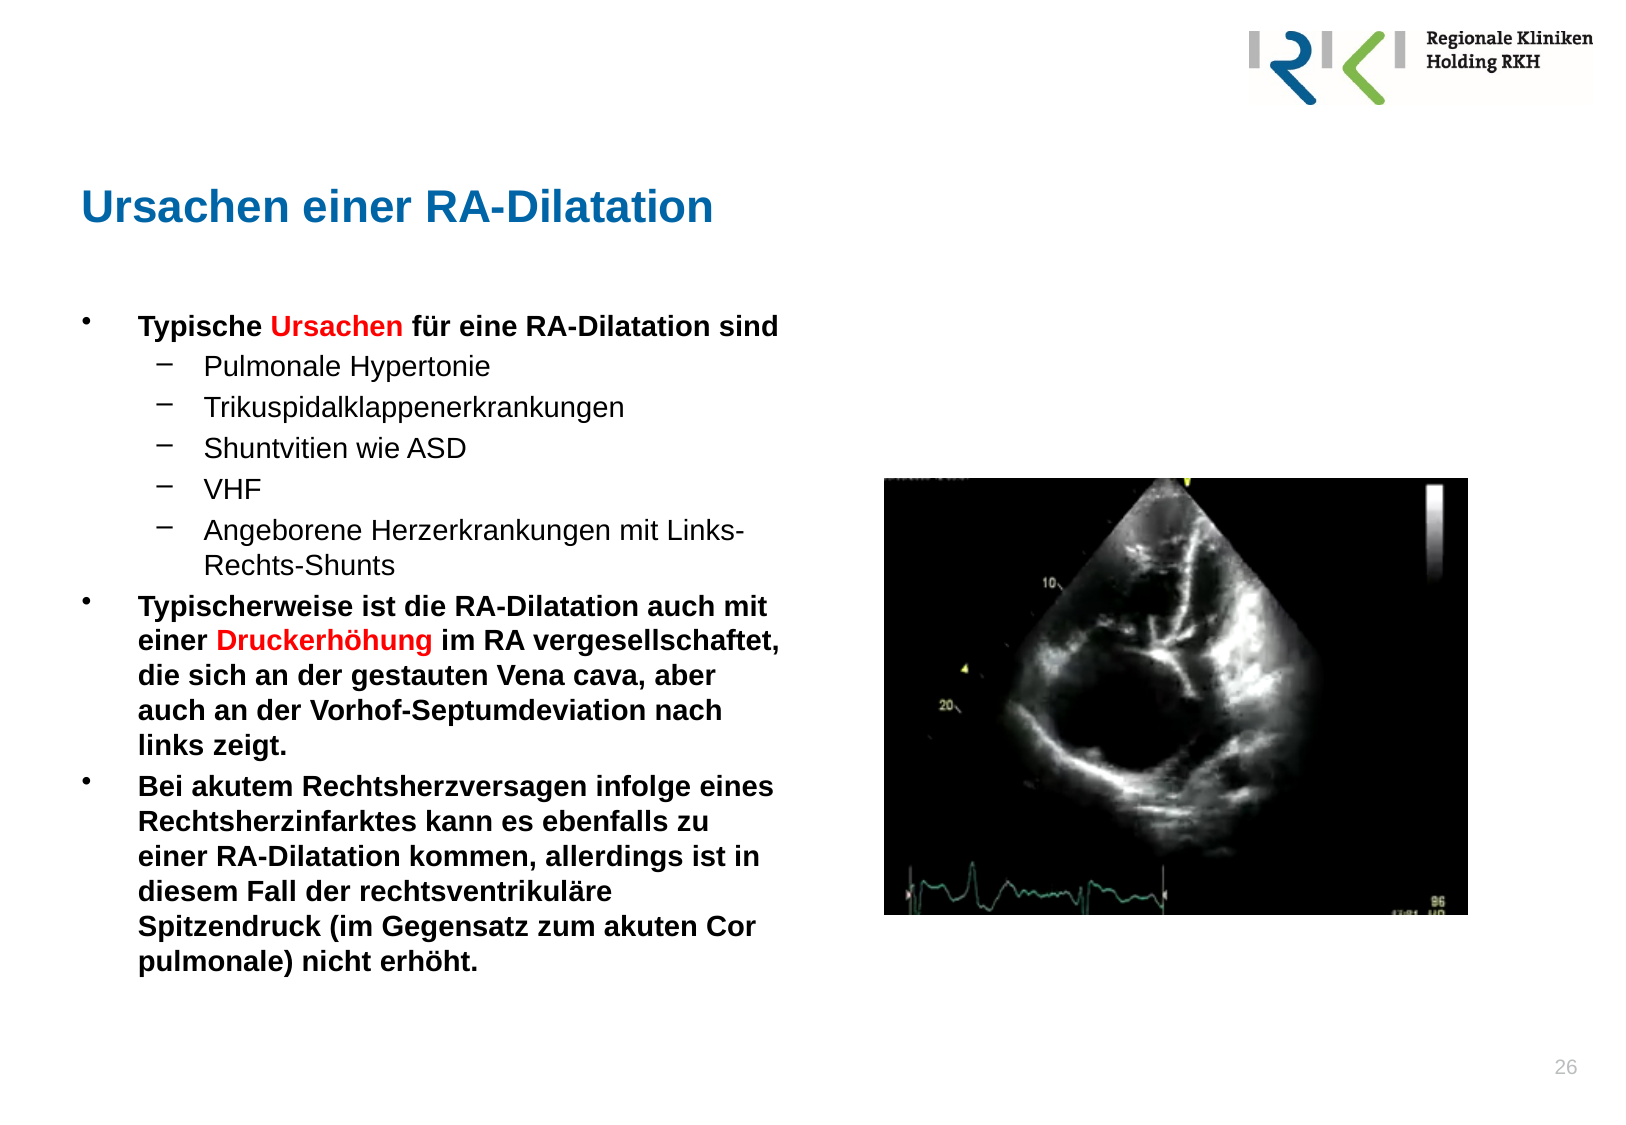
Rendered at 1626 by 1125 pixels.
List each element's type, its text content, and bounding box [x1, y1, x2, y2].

list Typische Ursachen für eine RA-Dilatation sind Pulmonale Hypertonie Trikuspidalklappenerkrankungen Shuntvitien wie ASD VHF Angeborene Herzerkrankungen mit Links-Rechts-Shunts Typischerweise ist die RA-Dilatation auch mit einer Druckerhöhung im RA vergesellschaftet, die sich an der gestauten Vena cava, aber auch an der Vorhof-Septumdeviation nach links zeigt. Bei akutem Rechtsherzversagen infolge eines Rechtsherzinfarktes kann es ebenfalls zu einer RA-Dilatation kommen, allerdings ist in diesem Fall der rechtsventrikuläre Spitzendruck (im Gegensatz zum akuten Cor pulmonale) nicht erhöht. [66, 299, 803, 1094]
picture [1249, 31, 1593, 105]
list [884, 478, 1468, 915]
title Ursachen einer RA-Dilatation [66, 118, 1530, 291]
